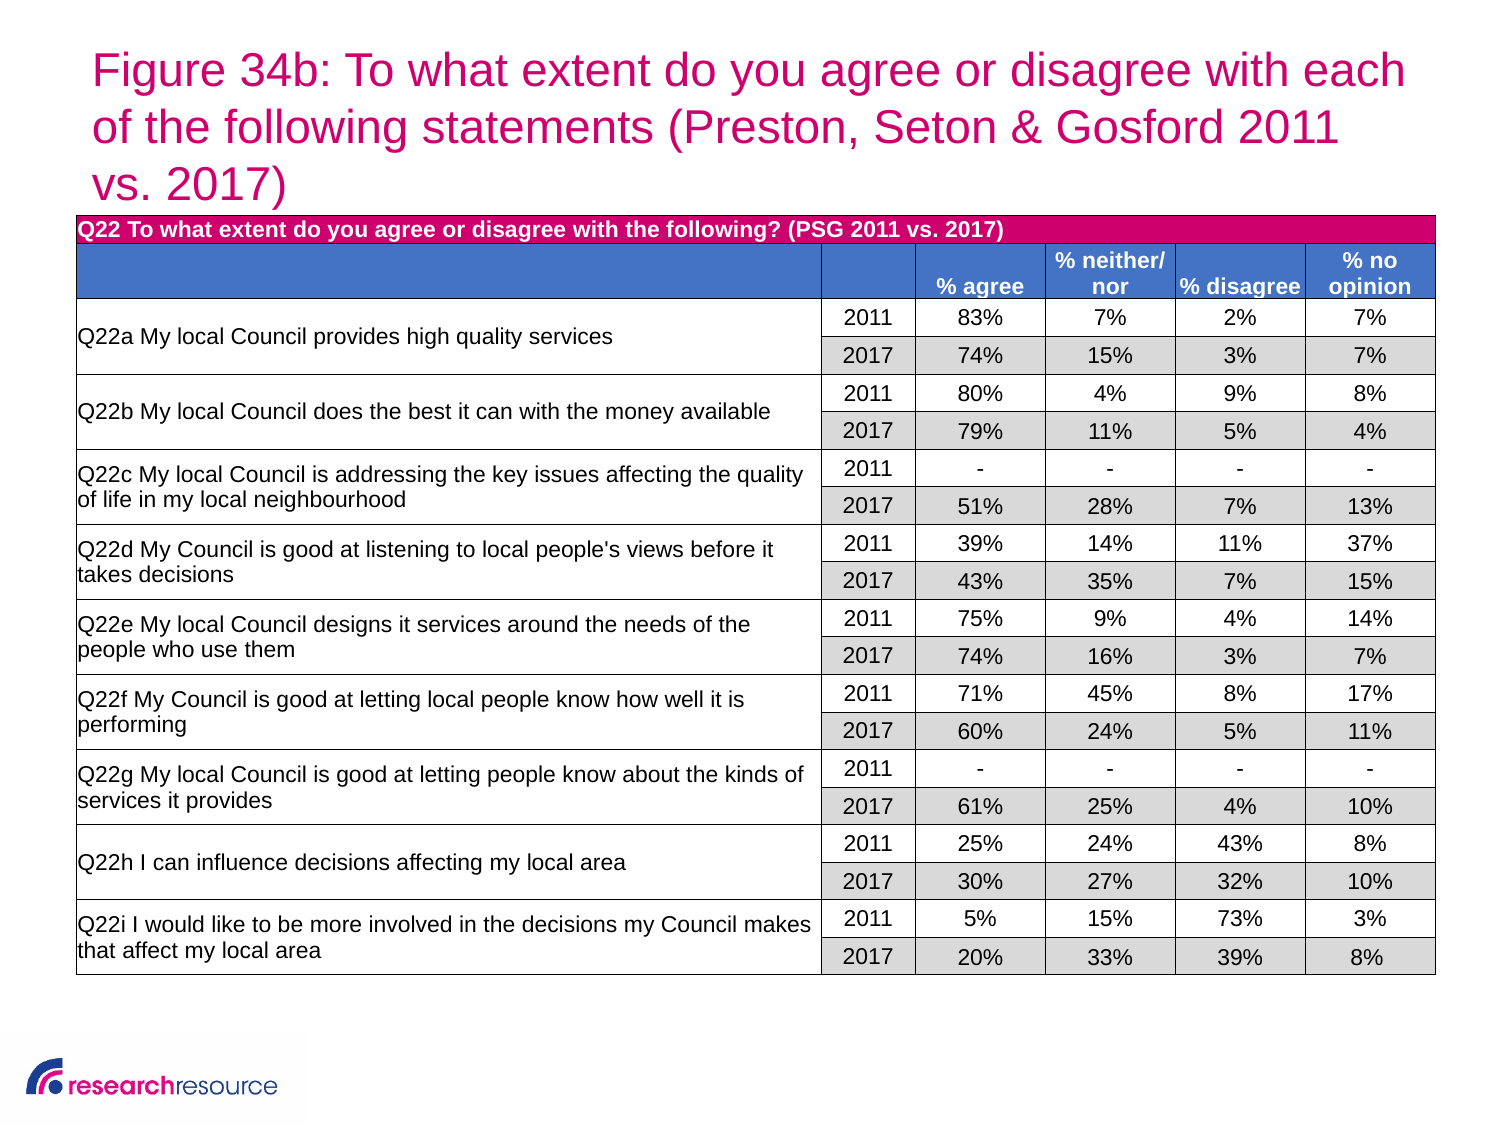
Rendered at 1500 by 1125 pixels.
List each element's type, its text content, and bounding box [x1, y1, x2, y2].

table_cell Q22c My local Council is addressing the key issues affecting the quality of life in my local neighbourhood [77, 450, 821, 524]
table_cell Q22g My local Council is good at letting people know about the kinds of services it provides [77, 750, 821, 824]
table_cell 43% [916, 562, 1045, 599]
table_cell 4% [1176, 600, 1305, 636]
table_cell 83% [916, 299, 1045, 336]
table_cell 25% [916, 825, 1045, 862]
table_cell 27% [1046, 863, 1175, 899]
table_cell 3% [1306, 900, 1435, 937]
table_cell - [916, 450, 1045, 486]
table_cell 74% [916, 337, 1045, 374]
table_cell 2011 [822, 750, 915, 787]
table_cell 14% [1046, 525, 1175, 561]
table_cell 51% [916, 487, 1045, 524]
table_cell 10% [1306, 788, 1435, 824]
table_cell 2011 [822, 675, 915, 712]
table_cell [822, 244, 915, 298]
table_cell 43% [1176, 825, 1305, 862]
table_cell 7% [1176, 487, 1305, 524]
table_cell 2017 [822, 487, 915, 524]
table_cell 2% [1176, 299, 1305, 336]
table_cell % agree [916, 244, 1045, 298]
table_cell 2011 [822, 600, 915, 636]
table_cell [77, 244, 821, 298]
table_cell 2011 [822, 450, 915, 486]
table_cell 39% [916, 525, 1045, 561]
table_cell 33% [1046, 938, 1175, 974]
table_cell Q22e My local Council designs it services around the needs of the people who use them [77, 600, 821, 674]
table_cell 24% [1046, 713, 1175, 749]
table_cell 2011 [822, 299, 915, 336]
table_header Q22 To what extent do you agree or disagree with the following? (PSG 2011 vs. 2017) [77, 216, 1435, 243]
table_cell 2011 [822, 375, 915, 411]
table_cell 7% [1306, 337, 1435, 374]
table_cell 2017 [822, 788, 915, 824]
table_cell 61% [916, 788, 1045, 824]
table_cell 2017 [822, 938, 915, 974]
table_cell 8% [1306, 825, 1435, 862]
table_cell 2011 [822, 825, 915, 862]
table_cell Q22a My local Council provides high quality services [77, 299, 821, 374]
table_cell 14% [1306, 600, 1435, 636]
table_cell 9% [1176, 375, 1305, 411]
table_cell 37% [1306, 525, 1435, 561]
table_cell 7% [1046, 299, 1175, 336]
table_cell 11% [1046, 412, 1175, 449]
table_cell % disagree [1176, 244, 1305, 298]
table_cell - [1176, 450, 1305, 486]
table_cell 79% [916, 412, 1045, 449]
picture [0, 1033, 307, 1125]
table_cell 3% [1176, 337, 1305, 374]
table_cell 4% [1046, 375, 1175, 411]
table_cell - [916, 750, 1045, 787]
table_cell - [1176, 750, 1305, 787]
table_cell 7% [1176, 562, 1305, 599]
table_cell 5% [1176, 412, 1305, 449]
table_cell Q22f My Council is good at letting local people know how well it is performing [77, 675, 821, 749]
table_cell 28% [1046, 487, 1175, 524]
table_cell 45% [1046, 675, 1175, 712]
table_cell - [1046, 750, 1175, 787]
table_cell 5% [1176, 713, 1305, 749]
table_cell 75% [916, 600, 1045, 636]
table_cell 2017 [822, 713, 915, 749]
table_cell 11% [1176, 525, 1305, 561]
table_cell 10% [1306, 863, 1435, 899]
table_cell - [1306, 750, 1435, 787]
table_cell 73% [1176, 900, 1305, 937]
table_cell - [1046, 450, 1175, 486]
table_cell 11% [1306, 713, 1435, 749]
table_cell 17% [1306, 675, 1435, 712]
table_cell 8% [1176, 675, 1305, 712]
table_cell 2011 [822, 525, 915, 561]
table_cell 30% [916, 863, 1045, 899]
table_cell 8% [1306, 938, 1435, 974]
table_cell 39% [1176, 938, 1305, 974]
table_cell 15% [1046, 900, 1175, 937]
table_cell 8% [1306, 375, 1435, 411]
table_cell 2011 [822, 900, 915, 937]
table_cell 4% [1176, 788, 1305, 824]
title Figure 34b: To what extent do you agree or disagree with each of the following statements (Preston, Seton & Gosford 2011 vs. 2017) [76, 31, 1427, 215]
table_cell % no opinion [1306, 244, 1435, 298]
table_cell 16% [1046, 637, 1175, 674]
table_cell 13% [1306, 487, 1435, 524]
table_cell Q22h I can influence decisions affecting my local area [77, 825, 821, 899]
table_cell % neither/ nor [1046, 244, 1175, 298]
table_cell 15% [1306, 562, 1435, 599]
table_cell 32% [1176, 863, 1305, 899]
table_cell 2017 [822, 637, 915, 674]
table_cell 60% [916, 713, 1045, 749]
table_cell 2017 [822, 412, 915, 449]
table_cell 3% [1176, 637, 1305, 674]
table_cell 25% [1046, 788, 1175, 824]
table_cell 2017 [822, 562, 915, 599]
table_cell 35% [1046, 562, 1175, 599]
table_cell Q22d My Council is good at listening to local people's views before it takes decisions [77, 525, 821, 599]
table_cell 24% [1046, 825, 1175, 862]
table_cell 4% [1306, 412, 1435, 449]
table_cell 71% [916, 675, 1045, 712]
table_cell 80% [916, 375, 1045, 411]
table_cell 74% [916, 637, 1045, 674]
table_cell - [1306, 450, 1435, 486]
table_cell Q22i I would like to be more involved in the decisions my Council makes that affect my local area [77, 900, 821, 974]
table_cell 20% [916, 938, 1045, 974]
table_cell 7% [1306, 637, 1435, 674]
table_cell Q22b My local Council does the best it can with the money available [77, 375, 821, 449]
table_cell 7% [1306, 299, 1435, 336]
table_cell 2017 [822, 337, 915, 374]
table_cell 2017 [822, 863, 915, 899]
table_cell 5% [916, 900, 1045, 937]
table_cell 9% [1046, 600, 1175, 636]
table_cell 15% [1046, 337, 1175, 374]
